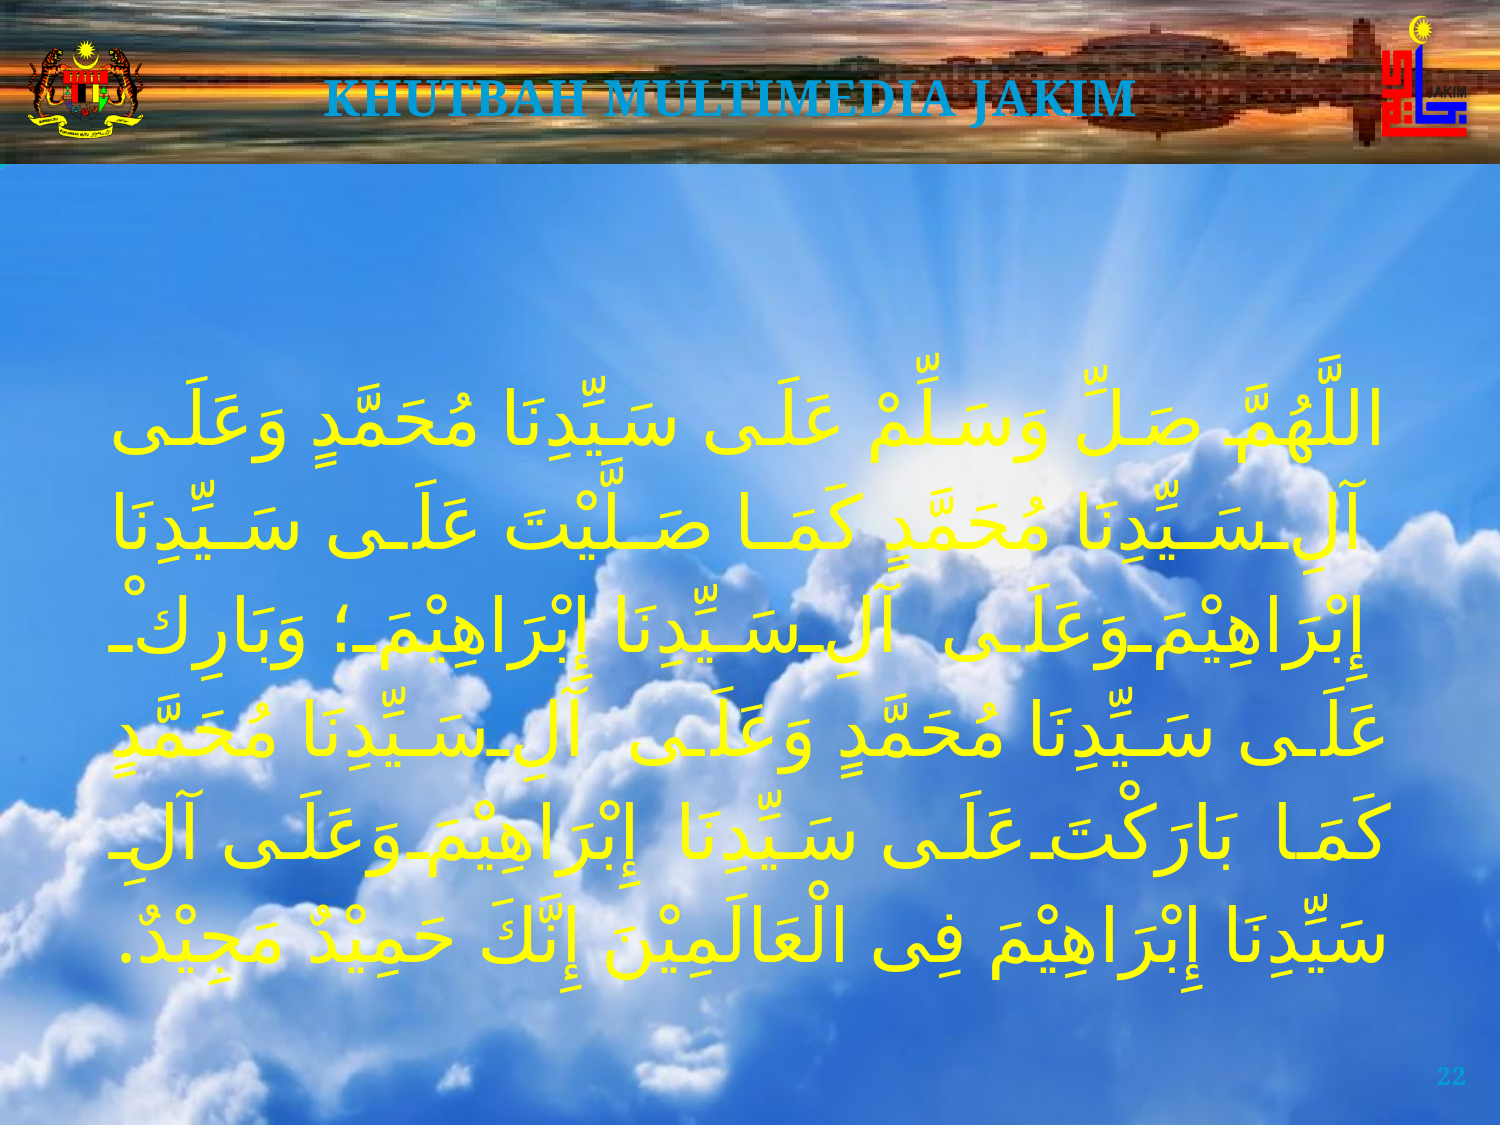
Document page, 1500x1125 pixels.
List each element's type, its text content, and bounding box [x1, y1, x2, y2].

picture [0, 173, 1500, 1125]
text_box اللَّهُمَّ صَلِّ وَسَلِّمْ عَلَى سَيِّدِنَا مُحَمَّدٍ وَعَلَى آلِ سَيِّدِنَا مُحَمَّدٍ كَمَا صَلَّيْتَ عَلَى سَيِّدِنَا إِبْرَاهِيْمَ وَعَلَى آلِ سَيِّدِنَا إِبْرَاهِيْمَ؛ وَبَارِكْ عَلَى سَيِّدِنَا مُحَمَّدٍ وَعَلَى آلِ سَيِّدِنَا مُحَمَّدٍ كَمَا بَارَكْتَ عَلَى سَيِّدِنَا إِبْرَاهِيْمَ وَعَلَى آلِ سَيِّدِنَا إِبْرَاهِيْمَ فِى الْعَالَمِيْنَ إِنَّكَ حَمِيْدٌ مَجِيْدٌ. [94, 349, 1406, 986]
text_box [0, 0, 1500, 165]
slide_number 22 [1341, 1034, 1466, 1094]
